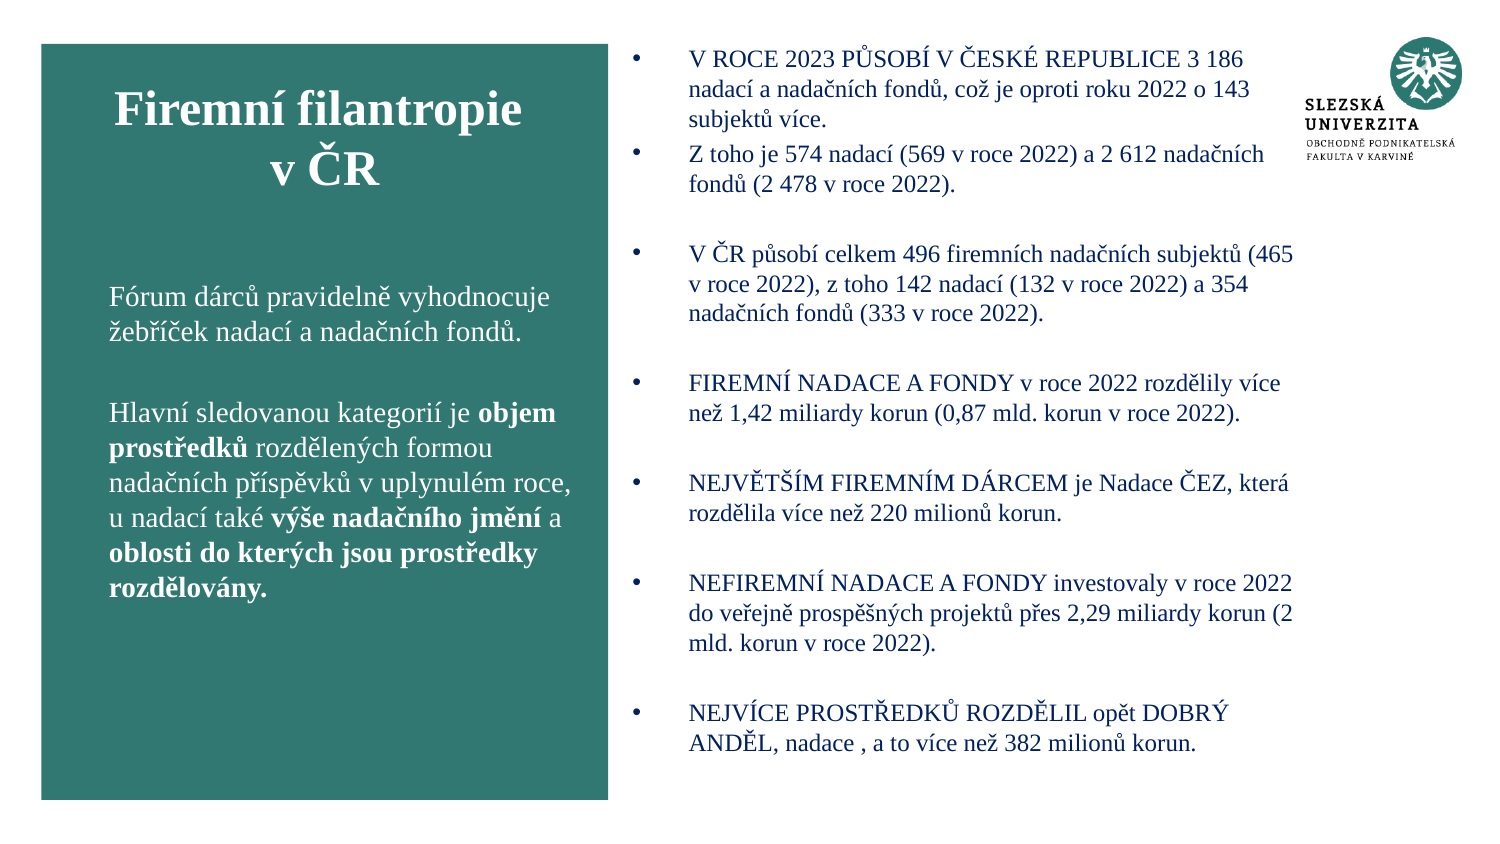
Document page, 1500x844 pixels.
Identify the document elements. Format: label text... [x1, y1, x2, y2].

text_box [68, 245, 565, 800]
picture [1304, 36, 1463, 160]
text_box Fórum dárců pravidelně vyhodnocuje žebříček nadací a nadačních fondů. Hlavní sledovanou kategorií je objem prostředků rozdělených formou nadačních příspěvků v uplynulém roce, u nadací také výše nadačního jmění a oblosti do kterých jsou prostředky rozdělovány. [93, 269, 590, 825]
text_box [39, 42, 610, 802]
text_box V ROCE 2023 PŮSOBÍ V ČESKÉ REPUBLICE 3 186 nadací a nadačních fondů, což je oproti roku 2022 o 143 subjektů více. Z toho je 574 nadací (569 v roce 2022) a 2 612 nadačních fondů (2 478 v roce 2022). V ČR působí celkem 496 firemních nadačních subjektů (465 v roce 2022), z toho 142 nadací (132 v roce 2022) a 354 nadačních fondů (333 v roce 2022). FIREMNÍ NADACE A FONDY v roce 2022 rozdělily více než 1,42 miliardy korun (0,87 mld. korun v roce 2022). NEJVĚTŠÍM FIREMNÍM DÁRCEM je Nadace ČEZ, která rozdělila více než 220 milionů korun. NEFIREMNÍ NADACE A FONDY investovaly v roce 2022 do veřejně prospěšných projektů přes 2,29 miliardy korun (2 mld. korun v roce 2022). NEJVÍCE PROSTŘEDKŮ ROZDĚLIL opět DOBRÝ ANDĚL, nadace , a to více než 382 milionů korun. [617, 0, 1317, 823]
text_box Firemní filantropie v ČR [63, 67, 586, 245]
